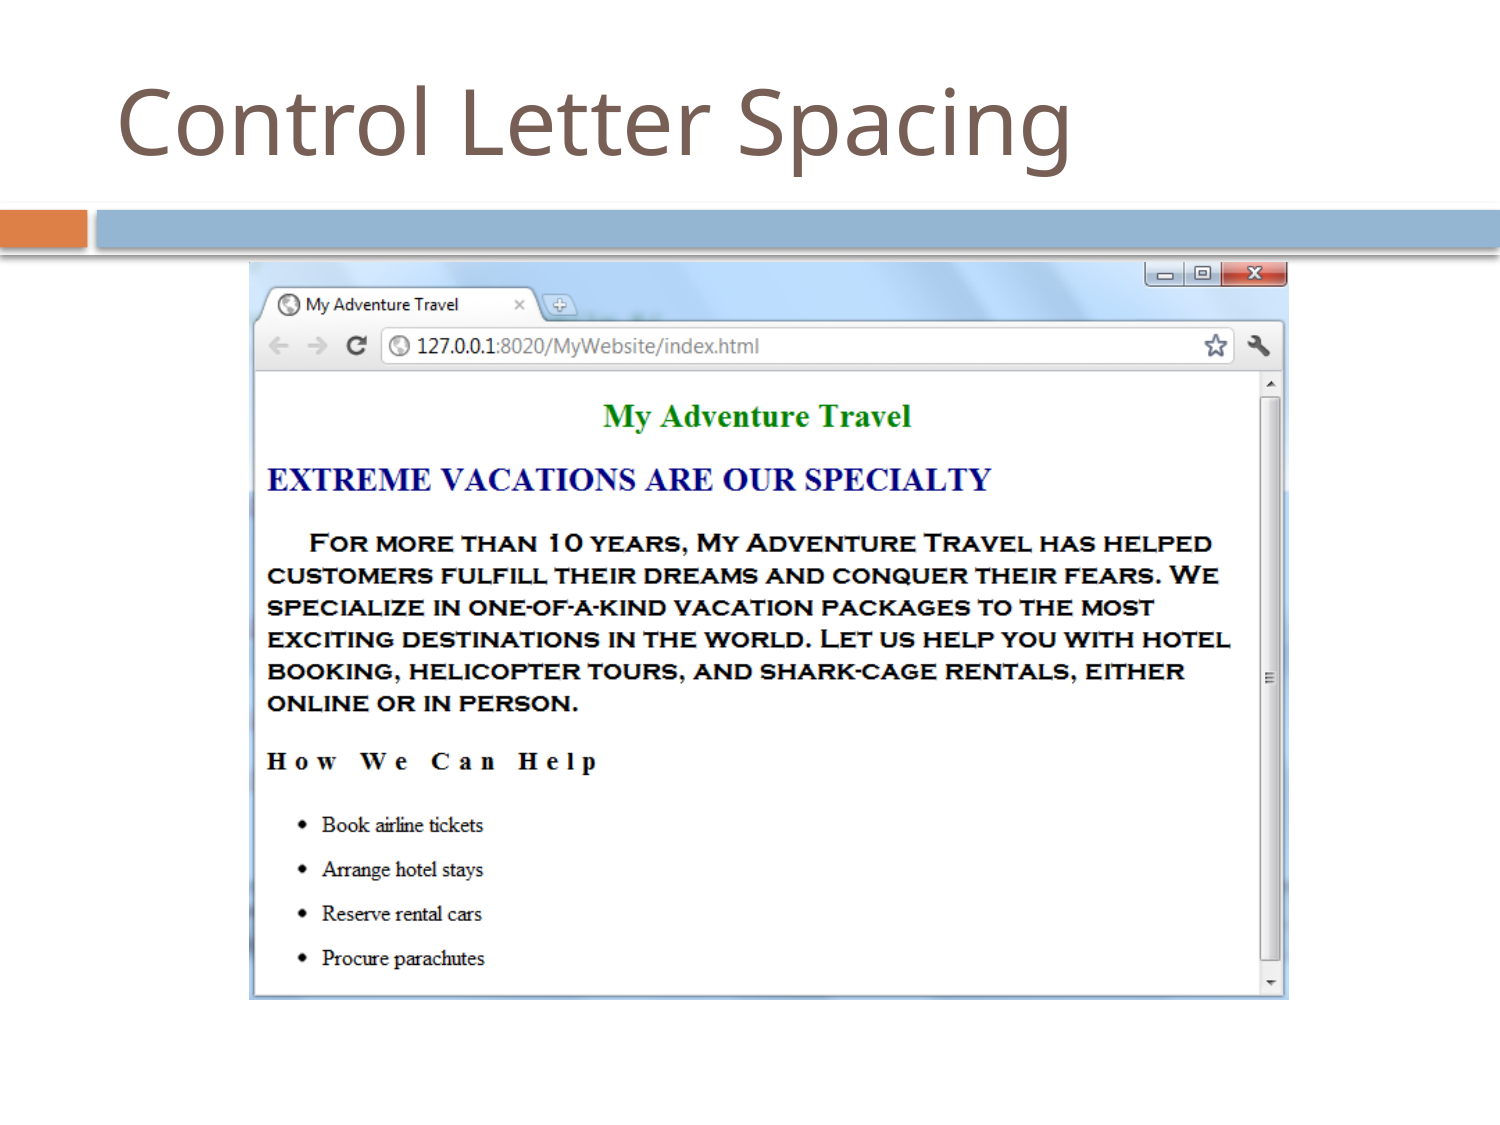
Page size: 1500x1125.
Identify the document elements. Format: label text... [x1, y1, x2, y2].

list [249, 262, 1289, 1001]
title Control Letter Spacing [100, 37, 1438, 200]
